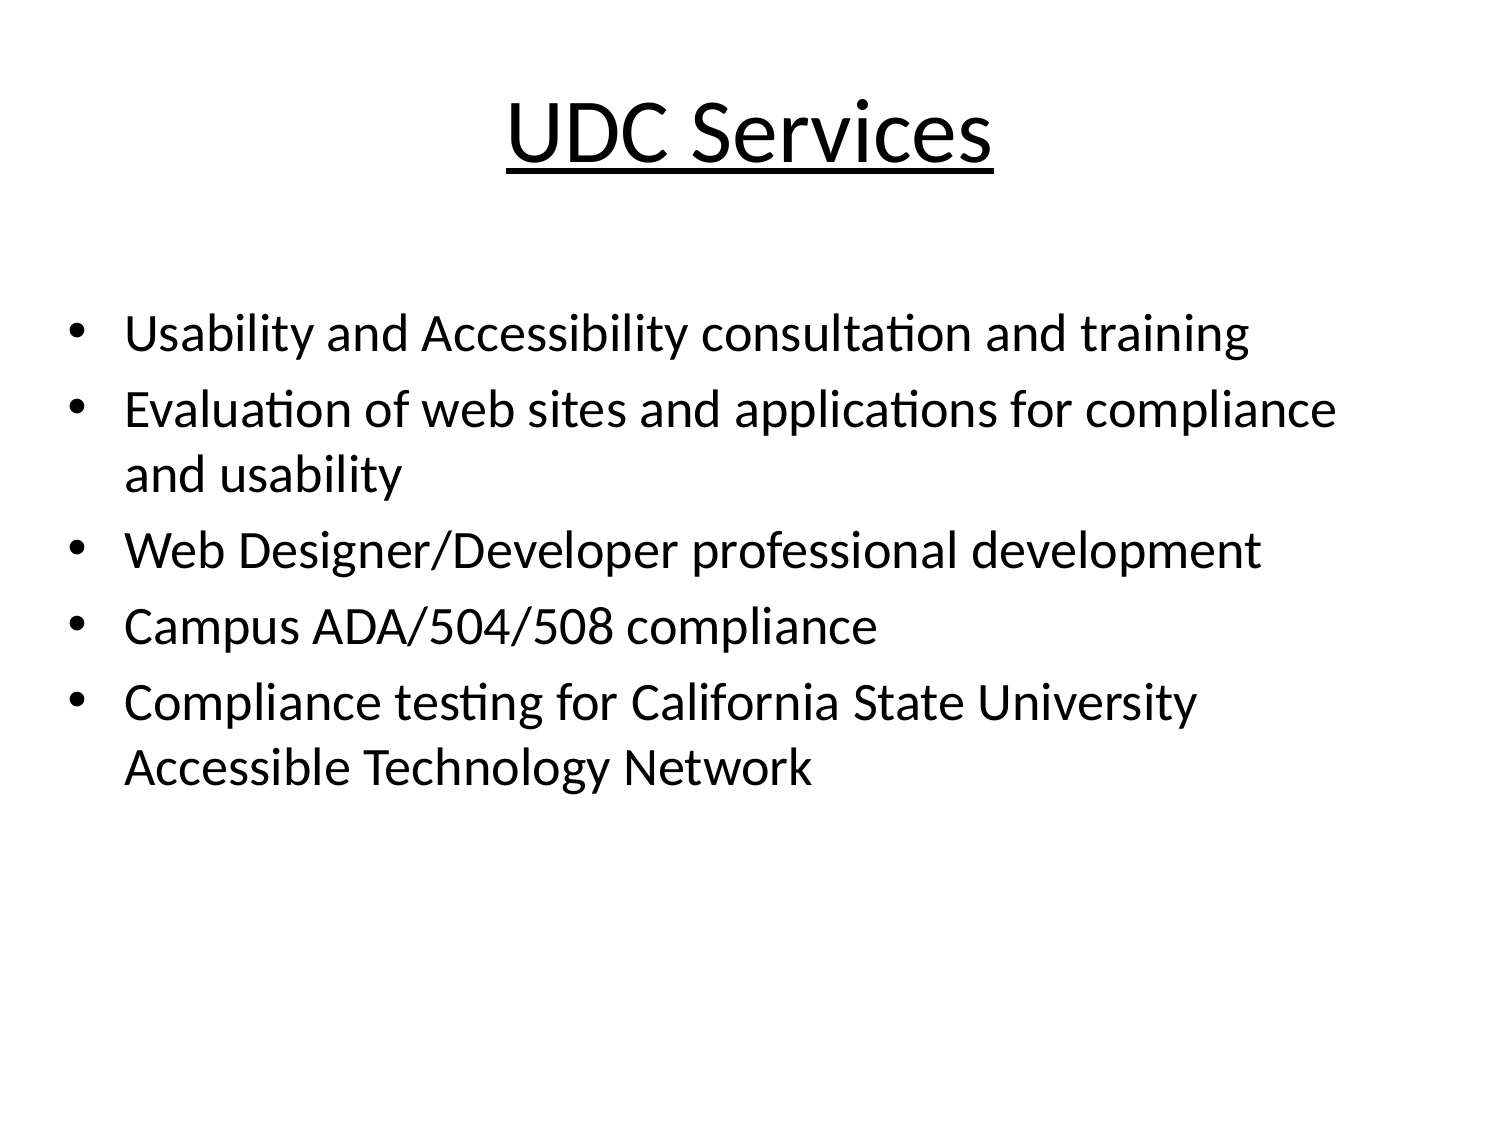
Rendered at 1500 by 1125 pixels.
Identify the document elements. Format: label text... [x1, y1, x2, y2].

list Usability and Accessibility consultation and training Evaluation of web sites and applications for compliance and usability Web Designer/Developer professional development Campus ADA/504/508 compliance Compliance testing for California State University Accessible Technology Network [52, 213, 1442, 1028]
title UDC Services [75, 32, 1425, 213]
